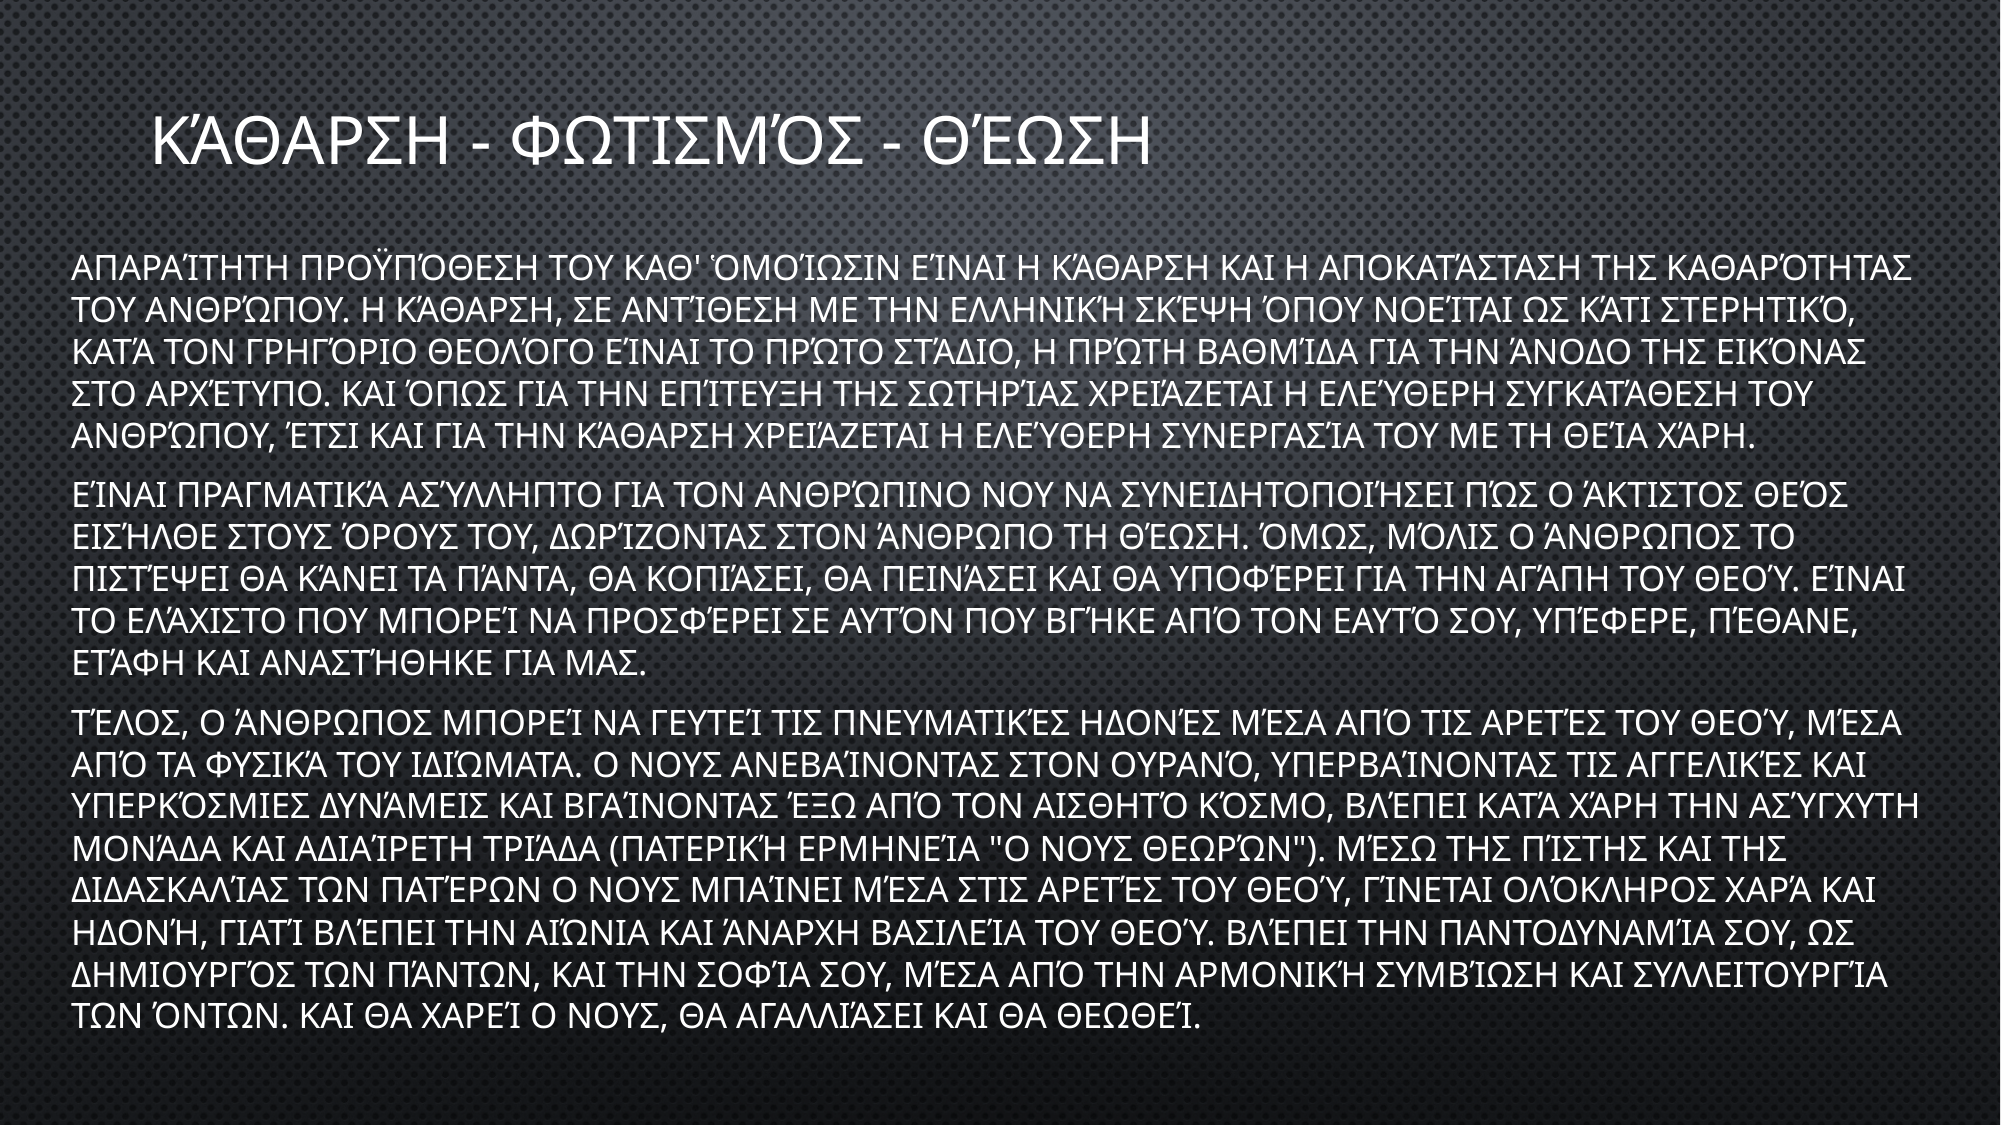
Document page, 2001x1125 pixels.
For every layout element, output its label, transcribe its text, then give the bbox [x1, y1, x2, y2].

list Απαραίτητη προϋπόθεση του καθ' ὁμοίωσιν είναι η κάθαρση και η αποκατάσταση της καθαρότητας του ανθρώπου. Η κάθαρση, σε αντίθεση με την ελληνική σκέψη όπου νοείται ως κάτι στερητικό, κατά τον Γρηγόριο Θεολόγο είναι το πρώτο στάδιο, η πρώτη βαθμίδα για την άνοδο της εικόνας στο αρχέτυπο. Και όπως για την επίτευξη της σωτηρίας χρειάζεται η ελεύθερη συγκατάθεση του ανθρώπου, έτσι και για την κάθαρση χρειάζεται η ελεύθερη συνεργασία του με τη θεία χάρη. Είναι πραγματικά ασύλληπτο για τον ανθρώπινο νου να συνειδητοποιήσει πώς ο άκτιστος Θεός εισήλθε στους όρους του, δωρίζοντας στον άνθρωπο τη θέωση. Όμως, μόλις ο άνθρωπος το πιστέψει θα κάνει τα πάντα, θα κοπιάσει, θα πεινάσει και θα υποφέρει για την αγάπη του Θεού. Είναι το ελάχιστο που μπορεί να προσφέρει σε Αυτόν που βγήκε από τον εαυτό Σου, υπέφερε, πέθανε, Ετάφη και αναστήθηκε για μας. Τέλος, ο άνθρωπος μπορεί να γευτεί τις πνευματικές ηδονές μέσα από τις αρετές του Θεού, μέσα από τα φυσικά Του ιδιώματα. Ο νους ανεβαίνοντας στον ουρανό, υπερβαίνοντας τις αγγελικές και υπερκόσμιες δυνάμεις και βγαίνοντας έξω από τον αισθητό κόσμο, βλέπει κατά χάρη την ασύγχυτη Μονάδα και αδιαίρετη Τριάδα (πατερική ερμηνεία "ο νους θεωρών"). Μέσω της πίστης και της διδασκαλίας των Πατέρων ο νους μπαίνει μέσα στις αρετές του Θεού, γίνεται ολόκληρος χαρά και ηδονή, γιατί βλέπει την αιώνια και άναρχη βασιλεία του Θεού. Βλέπει την παντοδυναμία Σου, ως δημιουργός των πάντων, και την σοφία Σου, μέσα από την αρμονική συμβίωση και συλλειτουργία των όντων. Και θα χαρεί ο νους, θα αγαλλιάσει και θα θεωθεί. [55, 215, 1952, 1066]
title Κάθαρση - φωτισμός - θέωση [134, 59, 1908, 215]
